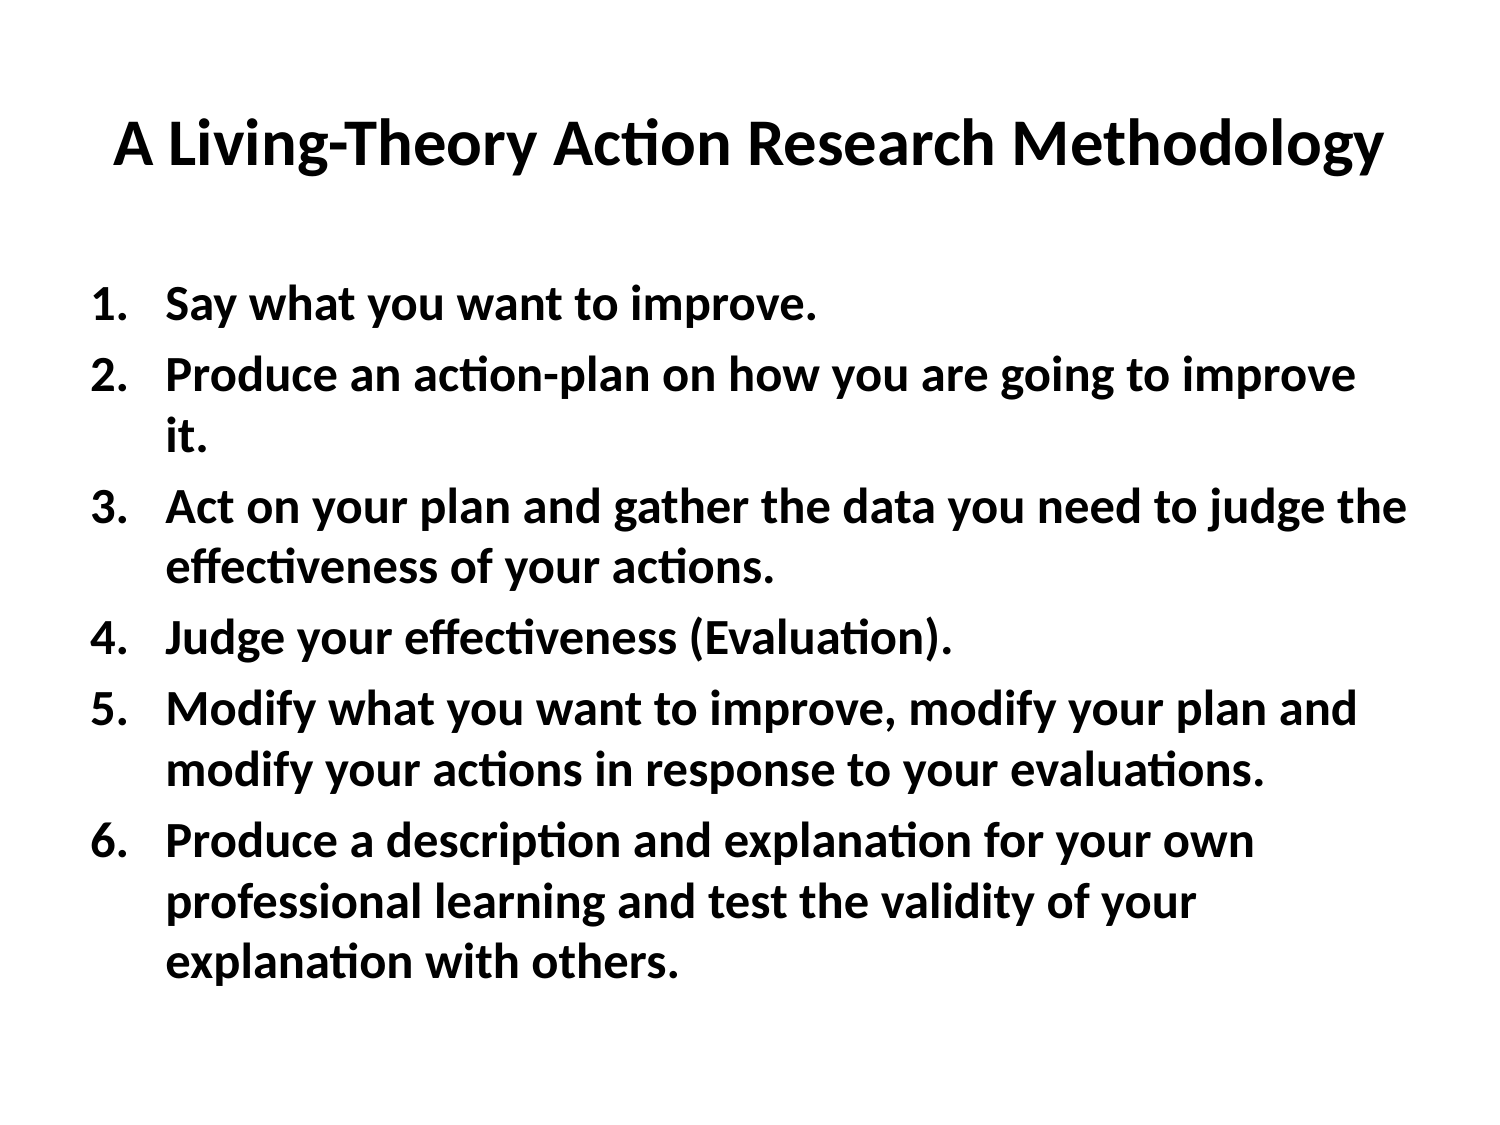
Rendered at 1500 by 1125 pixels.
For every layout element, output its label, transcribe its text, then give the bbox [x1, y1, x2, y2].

list Say what you want to improve. Produce an action-plan on how you are going to improve it. Act on your plan and gather the data you need to judge the effectiveness of your actions. Judge your effectiveness (Evaluation). Modify what you want to improve, modify your plan and modify your actions in response to your evaluations. Produce a description and explanation for your own professional learning and test the validity of your explanation with others. [75, 262, 1425, 1005]
title A Living-Theory Action Research Methodology [75, 45, 1425, 233]
